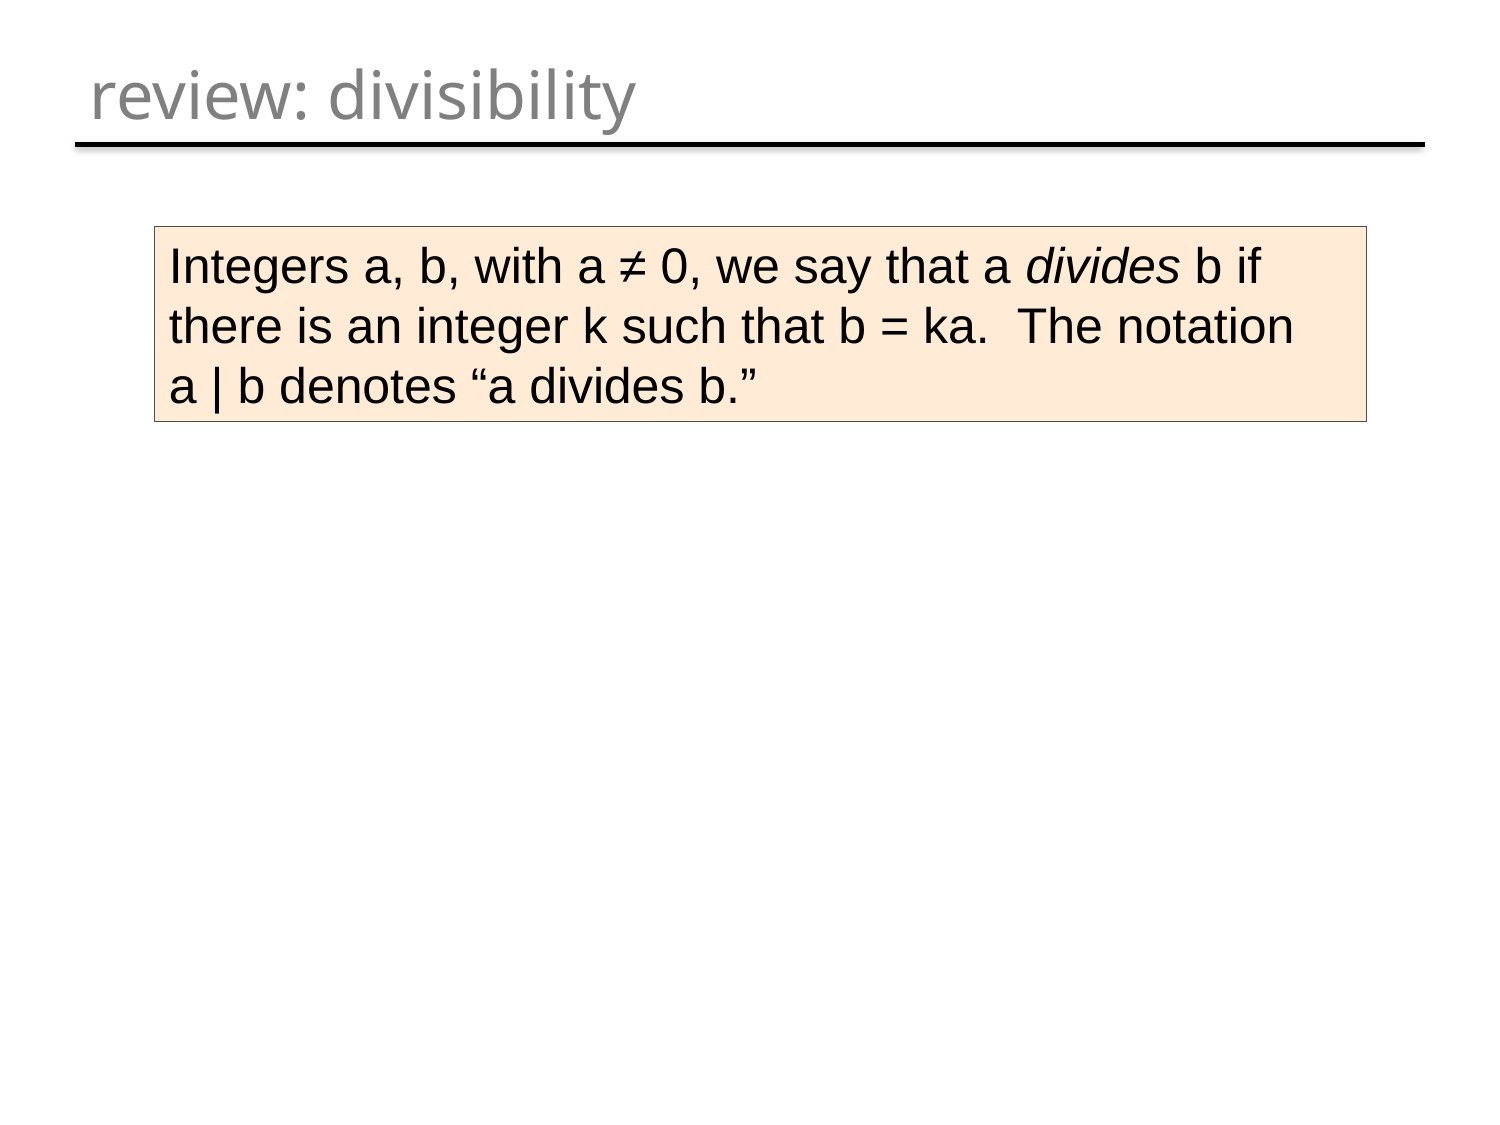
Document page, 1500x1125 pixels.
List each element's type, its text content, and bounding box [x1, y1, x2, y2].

text_box Integers a, b, with a ≠ 0, we say that a divides b if there is an integer k such that b = ka. The notation a | b denotes “a divides b.” [154, 226, 1367, 422]
title review: divisibility [75, 45, 1425, 145]
